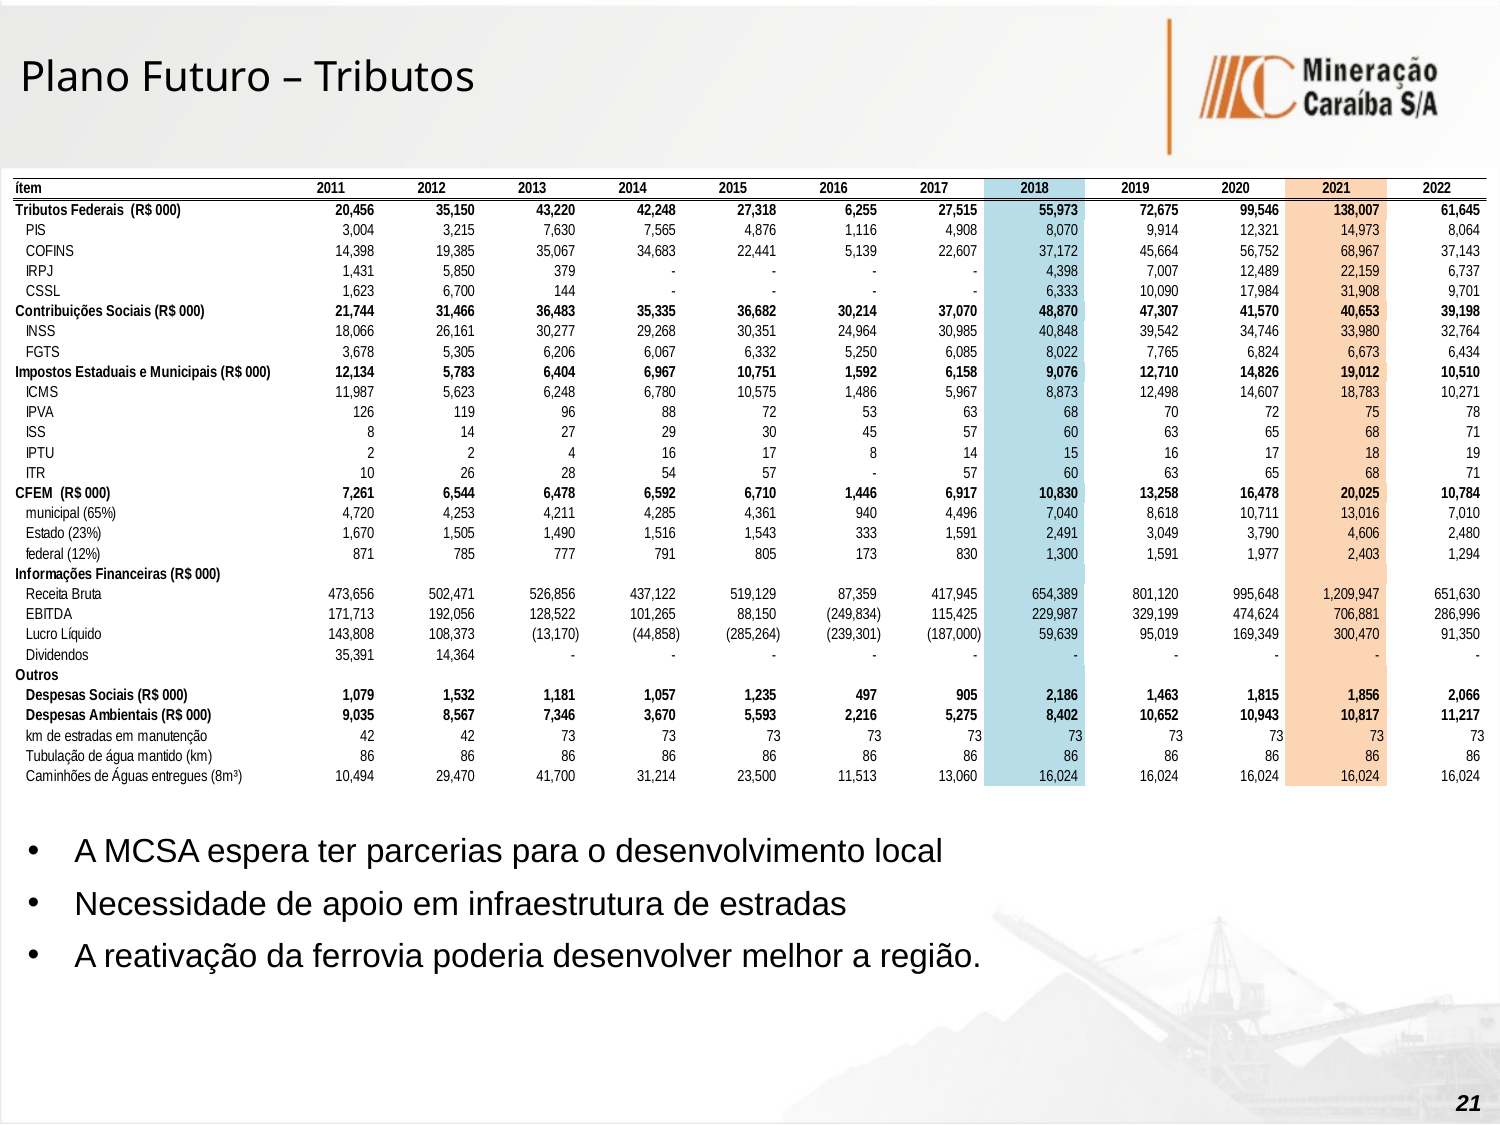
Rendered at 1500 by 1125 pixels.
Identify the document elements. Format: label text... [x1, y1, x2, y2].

text_box A MCSA espera ter parcerias para o desenvolvimento local Necessidade de apoio em infraestrutura de estradas A reativação da ferrovia poderia desenvolver melhor a região. [12, 822, 1471, 982]
picture [0, 1, 1500, 1124]
title Plano Futuro – Tributos [5, 42, 1164, 161]
